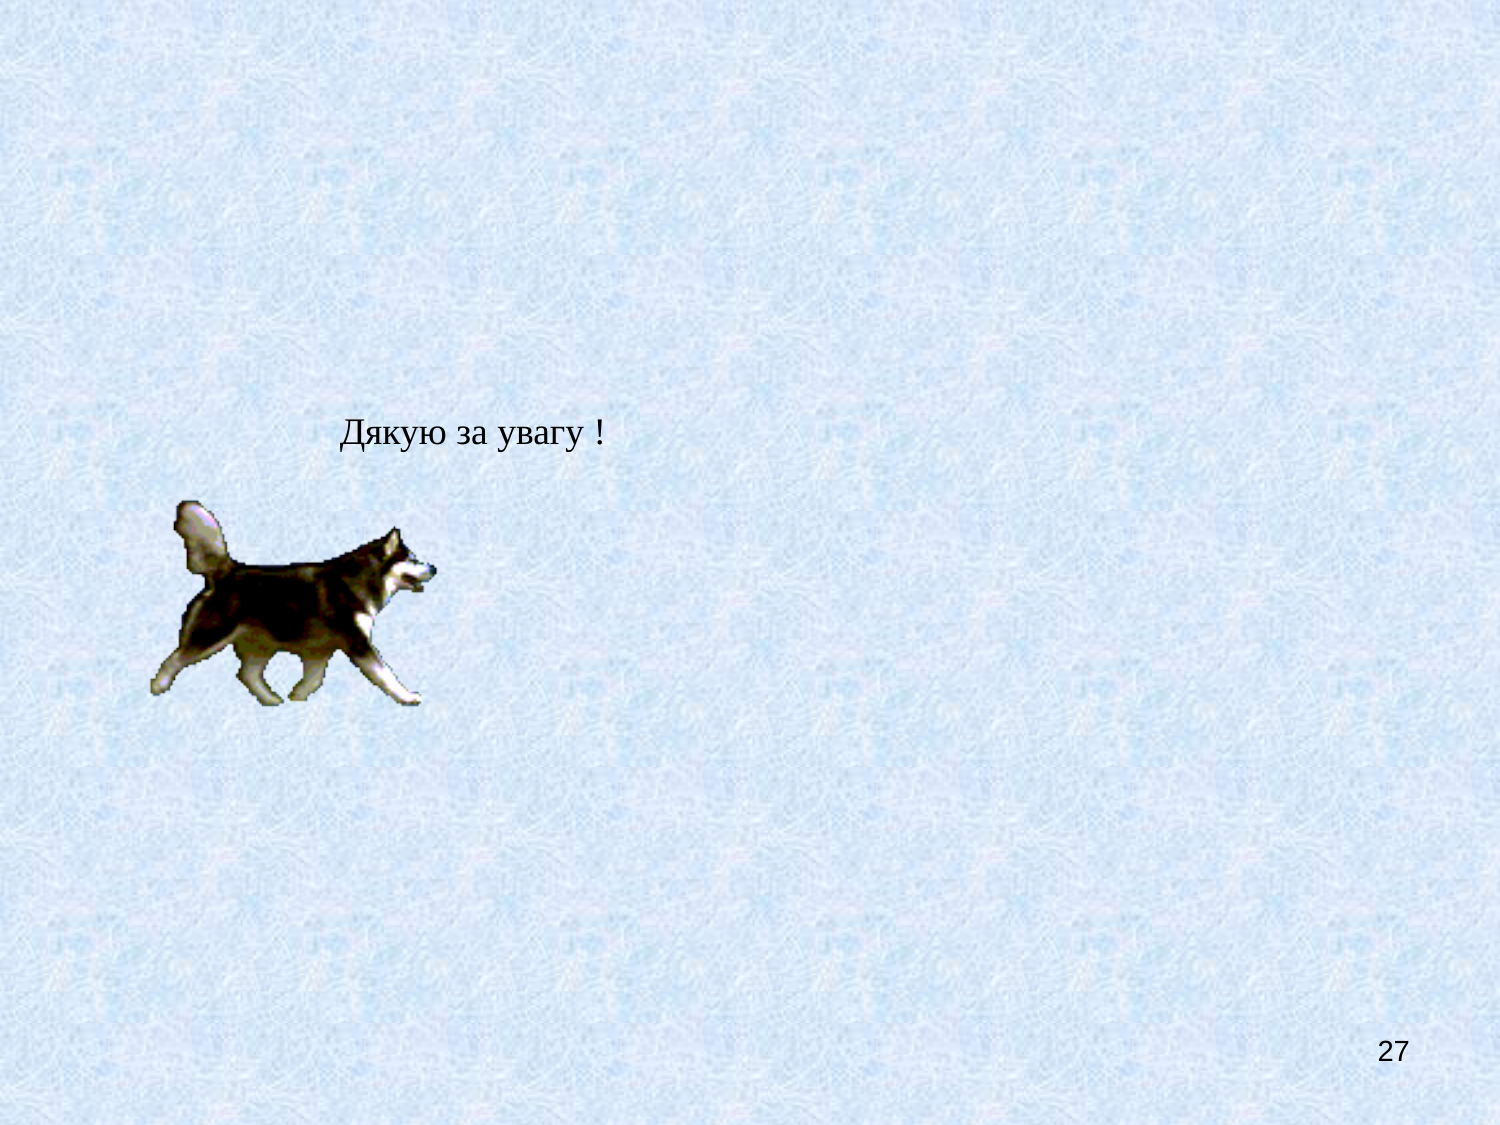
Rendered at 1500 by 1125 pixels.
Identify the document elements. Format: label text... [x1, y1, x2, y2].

text_box Дякую за увагу ! [324, 399, 1125, 460]
slide_number 27 [1074, 1024, 1426, 1103]
picture [0, 0, 1500, 1125]
